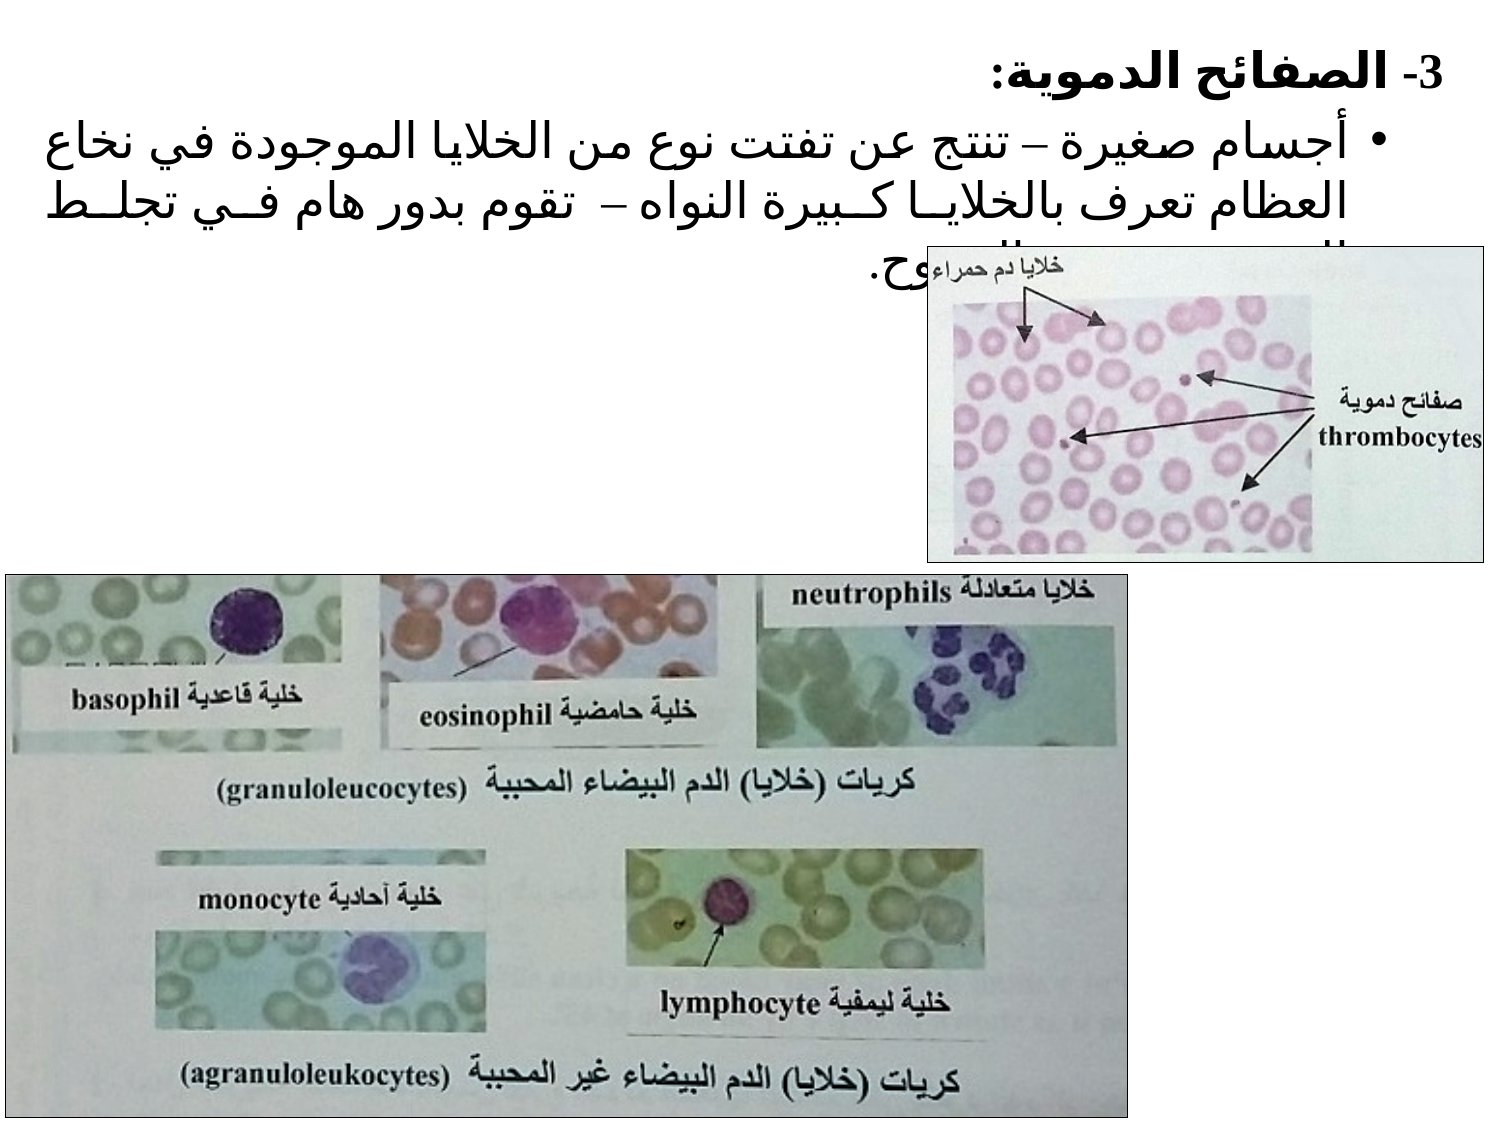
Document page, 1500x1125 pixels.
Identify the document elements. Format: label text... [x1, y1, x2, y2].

list 3- الصفائح الدموية: أجسام صغيرة – تنتج عن تفتت نوع من الخلايا الموجودة في نخاع العظام تعرف بالخلايا كبيرة النواه – تقوم بدور هام في تجلط الدم عند حدوث الجروح. [29, 30, 1459, 244]
picture [926, 246, 1484, 563]
picture [5, 574, 1129, 1118]
